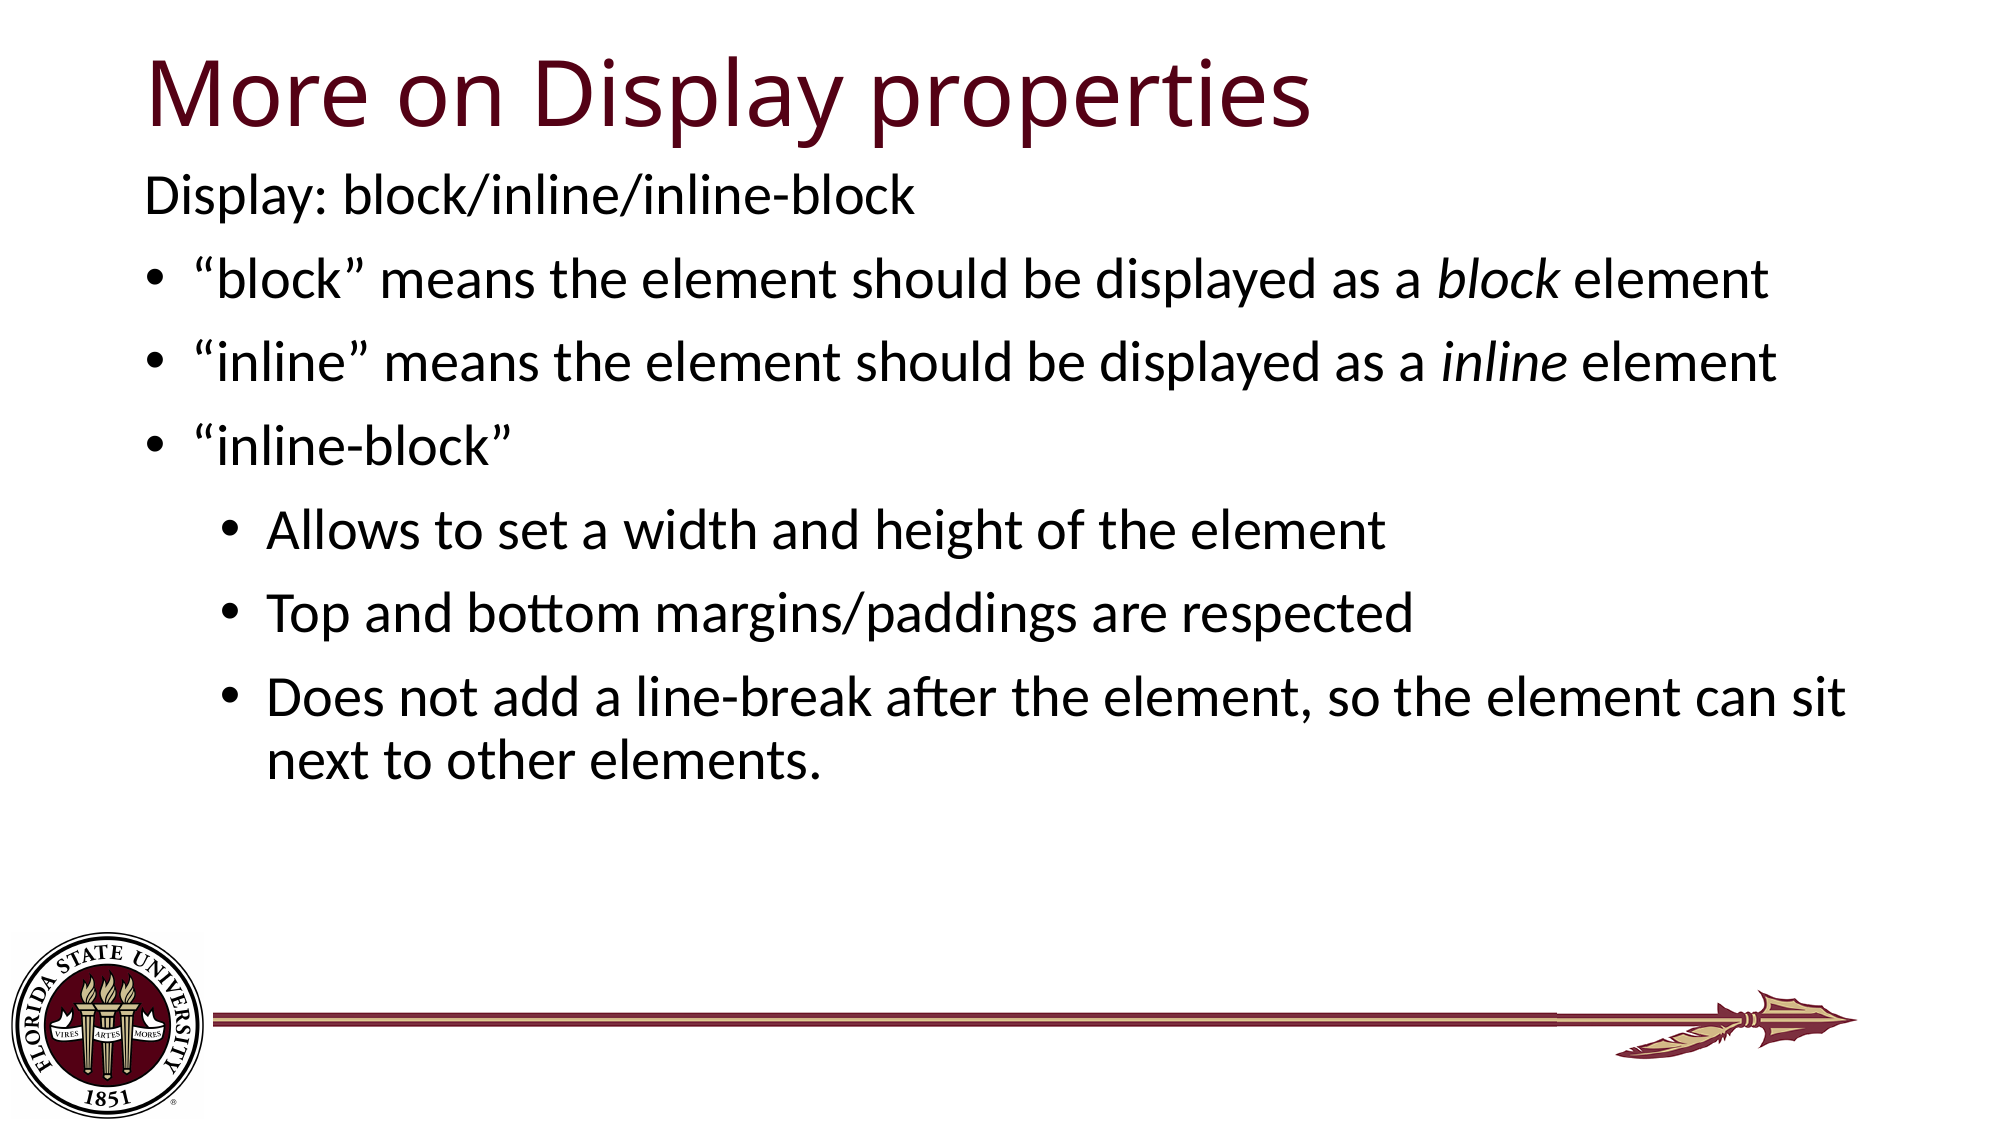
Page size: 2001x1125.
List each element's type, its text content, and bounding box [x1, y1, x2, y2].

list Display: block/inline/inline-block “block” means the element should be displayed as a block element “inline” means the element should be displayed as a inline element “inline-block” Allows to set a width and height of the element Top and bottom margins/paddings are respected Does not add a line-break after the element, so the element can sit next to other elements. [136, 156, 1863, 955]
title More on Display properties [136, 37, 1716, 156]
picture [213, 955, 1863, 1125]
picture [11, 932, 204, 1119]
